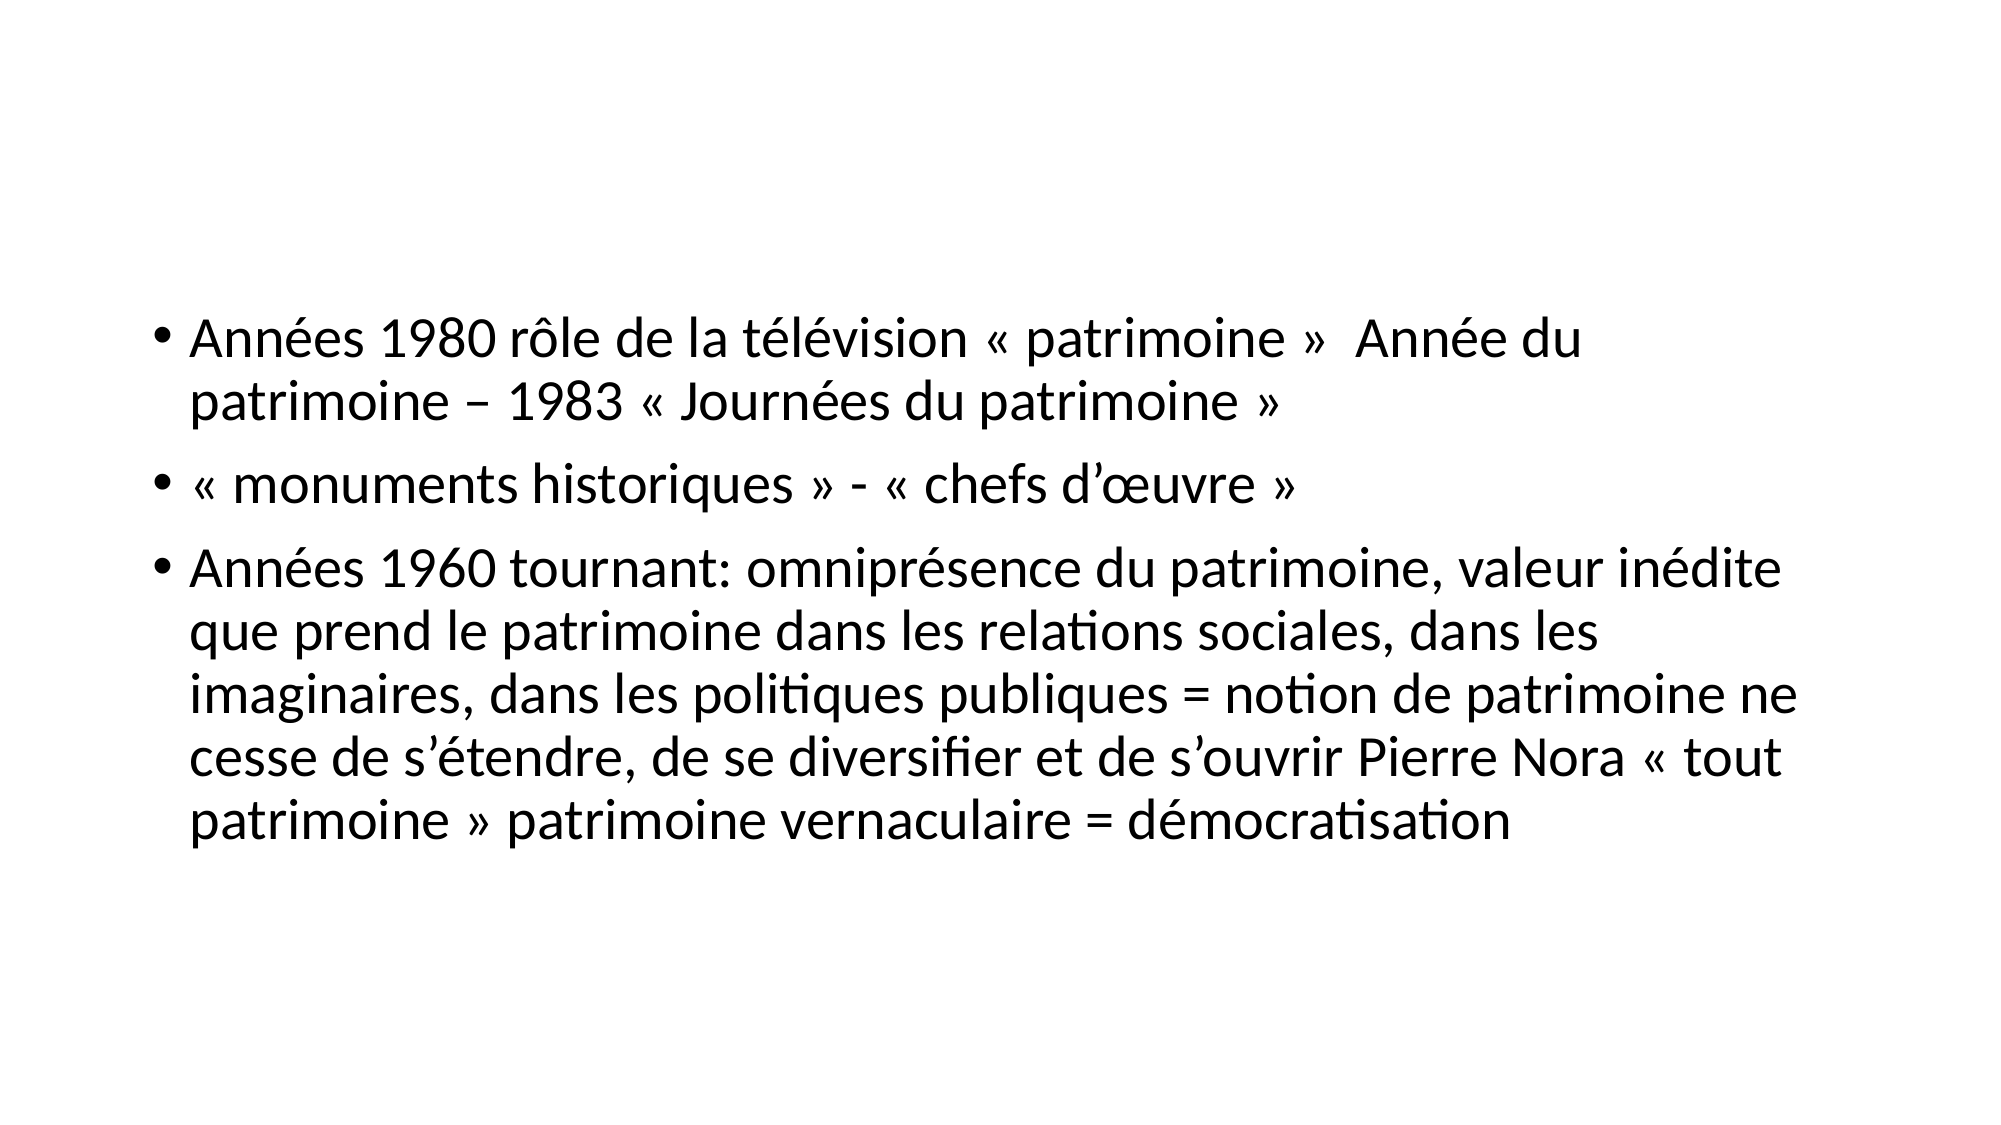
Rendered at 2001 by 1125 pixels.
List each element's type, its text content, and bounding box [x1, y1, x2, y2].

list Années 1980 rôle de la télévision « patrimoine » Année du patrimoine – 1983 « Journées du patrimoine » « monuments historiques » - « chefs d’œuvre » Années 1960 tournant: omniprésence du patrimoine, valeur inédite que prend le patrimoine dans les relations sociales, dans les imaginaires, dans les politiques publiques = notion de patrimoine ne cesse de s’étendre, de se diversifier et de s’ouvrir Pierre Nora « tout patrimoine » patrimoine vernaculaire = démocratisation [137, 299, 1863, 1014]
